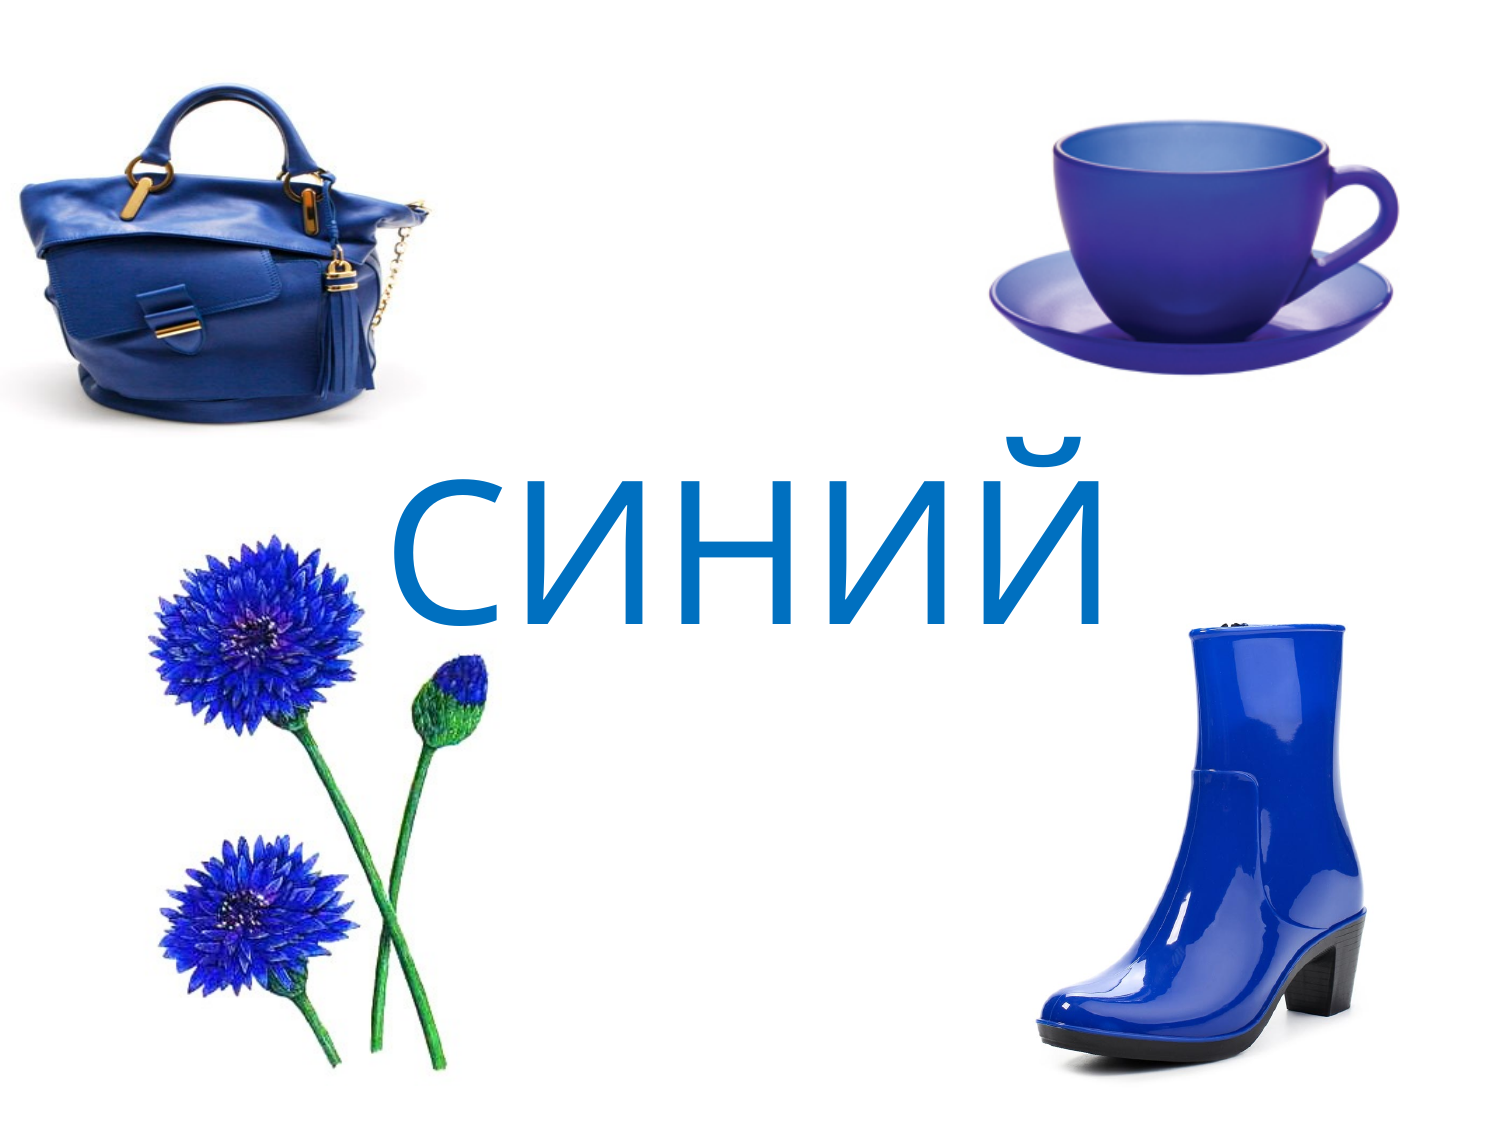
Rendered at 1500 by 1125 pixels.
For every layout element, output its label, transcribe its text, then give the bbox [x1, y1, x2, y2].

picture [123, 526, 503, 1086]
picture [997, 538, 1405, 1125]
picture [974, 30, 1413, 469]
title СИНИЙ [75, 349, 1425, 740]
picture [0, 0, 450, 484]
